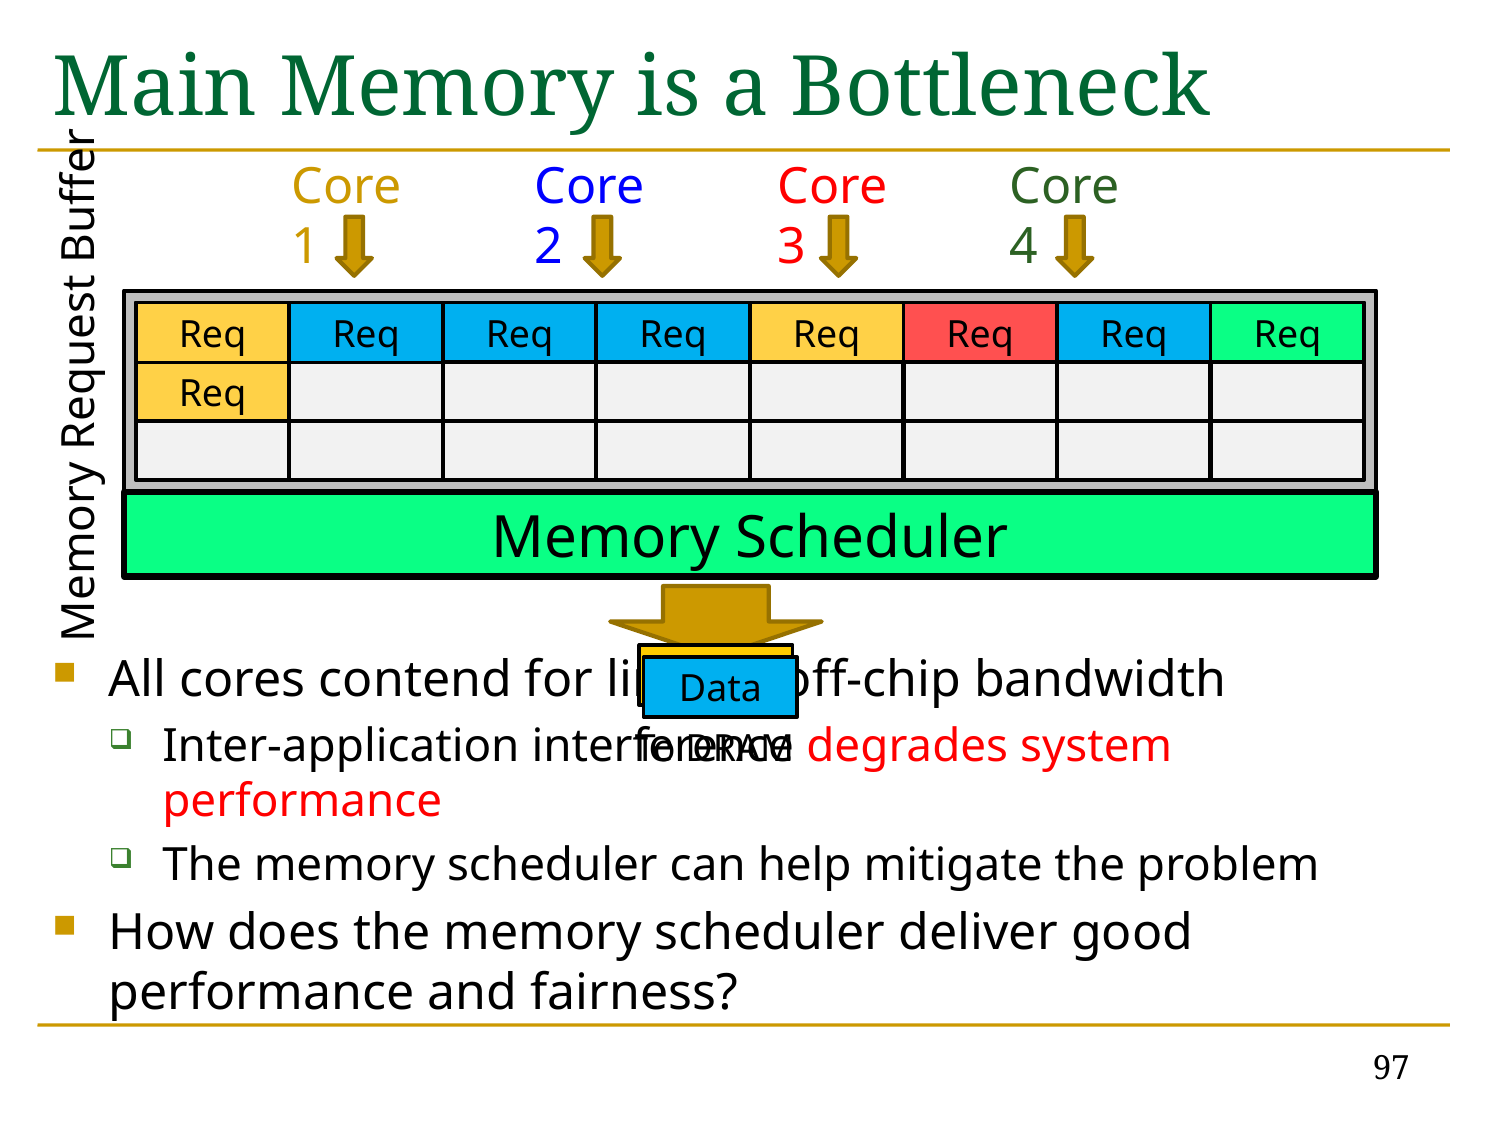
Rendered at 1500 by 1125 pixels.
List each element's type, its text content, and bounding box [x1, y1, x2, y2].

text_box [1055, 214, 1095, 278]
text_box [1209, 419, 1366, 482]
text_box [818, 214, 859, 278]
text_box Data [639, 645, 793, 706]
text_box Memory Scheduler [123, 491, 1376, 577]
text_box [748, 419, 901, 482]
text_box Req [904, 302, 1057, 360]
text_box [334, 214, 374, 278]
text_box To DRAM [431, 715, 998, 776]
text_box [441, 419, 594, 482]
text_box [594, 360, 748, 419]
text_box Req [597, 302, 749, 360]
text_box Req [289, 302, 443, 363]
text_box Req [135, 302, 289, 363]
text_box Req [749, 302, 904, 360]
text_box [291, 419, 441, 482]
title Main Memory is a Bottleneck [37, 24, 1451, 150]
text_box [1055, 360, 1209, 419]
text_box [1209, 360, 1366, 419]
text_box Core 4 [994, 145, 1176, 281]
text_box Core 2 [519, 145, 701, 281]
slide_number 97 [1074, 1023, 1426, 1100]
text_box Req [443, 302, 597, 360]
text_box [287, 363, 441, 419]
text_box [748, 360, 901, 419]
text_box Core 3 [762, 145, 944, 281]
text_box [441, 360, 594, 419]
text_box [582, 214, 622, 278]
text_box Core 1 [276, 145, 458, 281]
text_box [1055, 419, 1209, 482]
text_box Req [1211, 302, 1365, 360]
text_box Req [1057, 302, 1211, 360]
text_box Data [643, 656, 798, 717]
text_box [901, 360, 1055, 419]
text_box Memory Request Buffer [41, 101, 112, 657]
text_box Req [135, 363, 287, 419]
text_box [901, 419, 1055, 482]
list All cores contend for limited off-chip bandwidth Inter-application interference degrades system performance The memory scheduler can help mitigate the problem How does the memory scheduler deliver good performance and fairness? [37, 150, 1451, 1026]
text_box [122, 289, 1378, 494]
text_box [594, 419, 748, 482]
text_box [134, 419, 291, 482]
text_box [608, 583, 824, 645]
